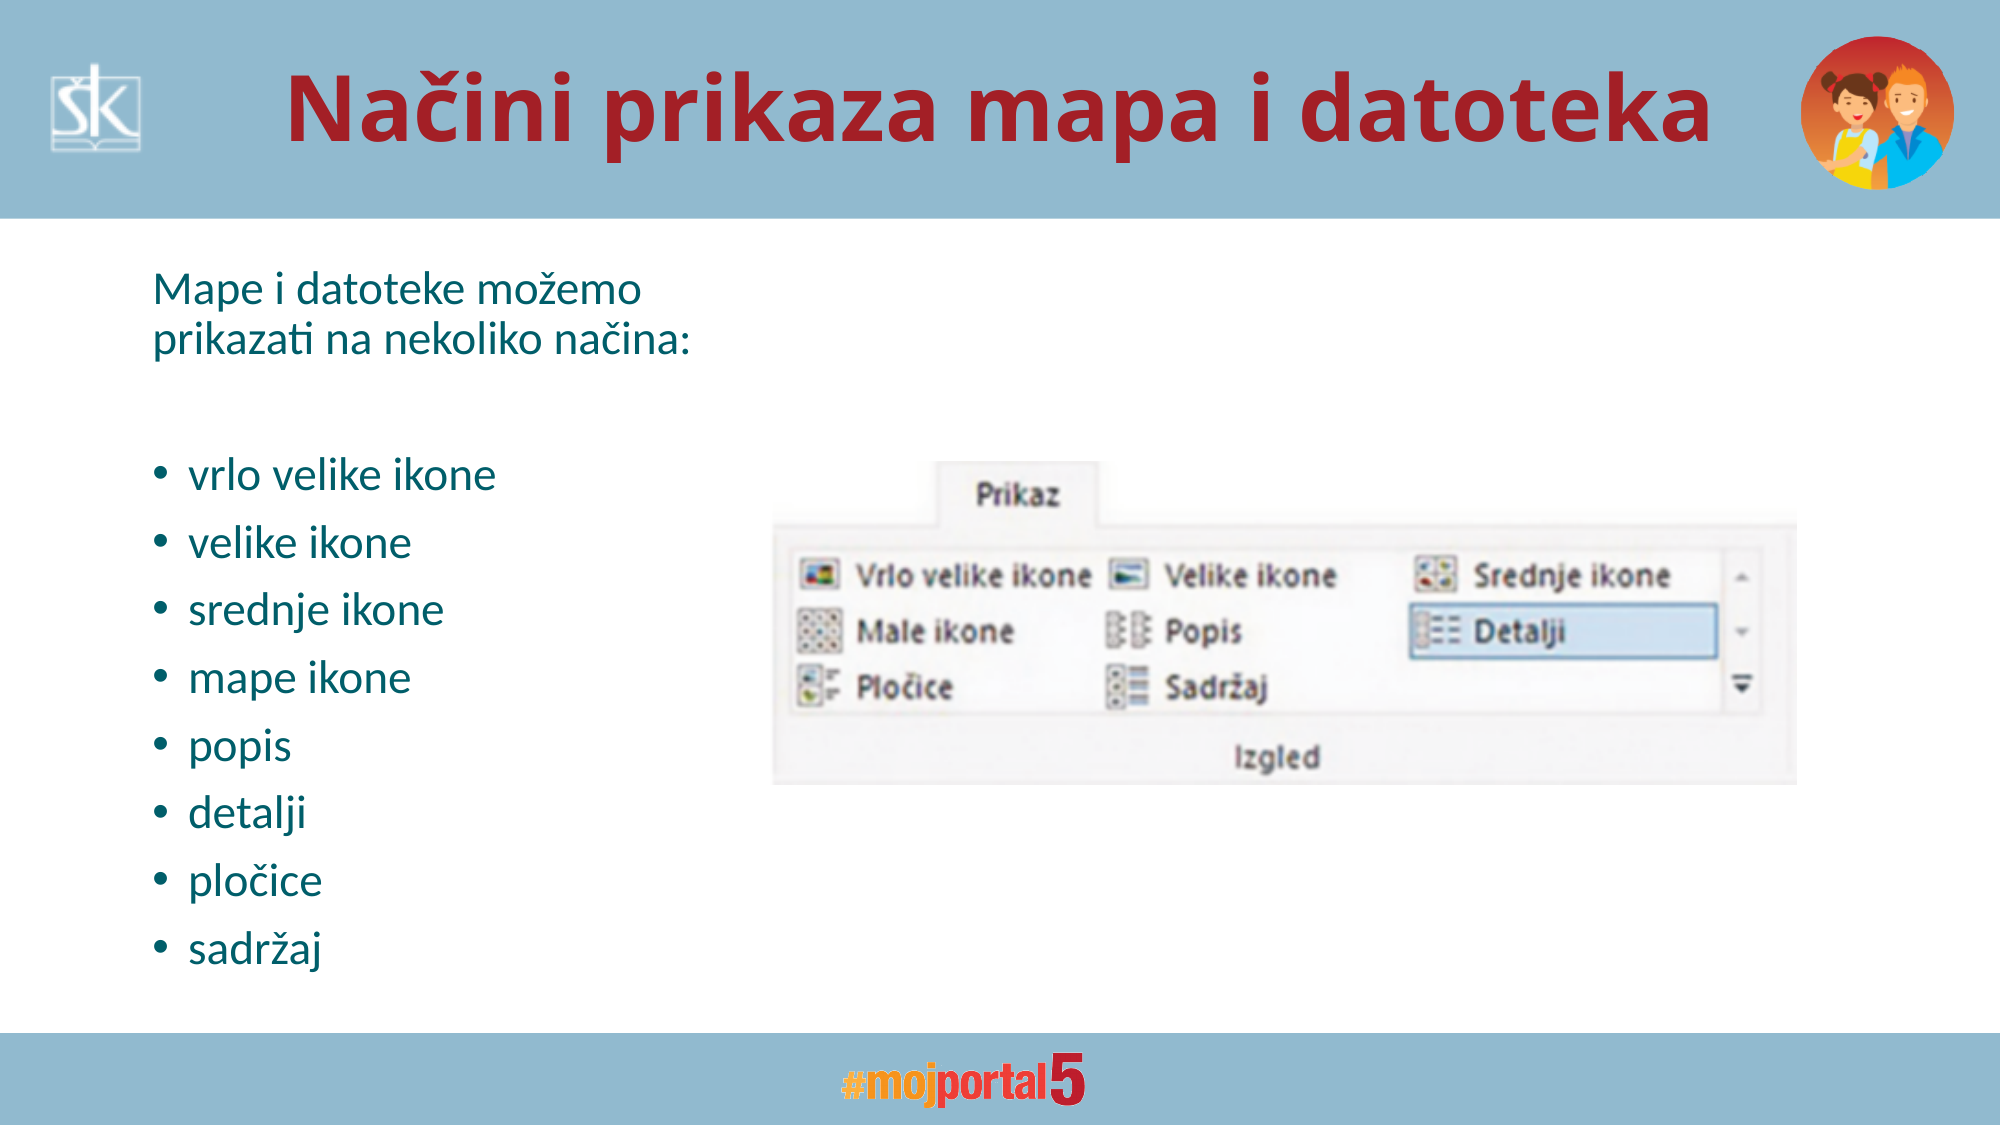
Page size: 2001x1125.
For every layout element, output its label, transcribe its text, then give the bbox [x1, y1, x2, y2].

list Mape i datoteke možemo prikazati na nekoliko načina: vrlo velike ikone velike ikone srednje ikone mape ikone popis detalji pločice sadržaj [137, 256, 735, 990]
picture [35, 53, 137, 169]
title Načini prikaza mapa i datoteka [137, 31, 1863, 191]
picture [841, 1050, 1087, 1109]
picture [759, 461, 1797, 785]
picture [1863, 34, 1958, 191]
